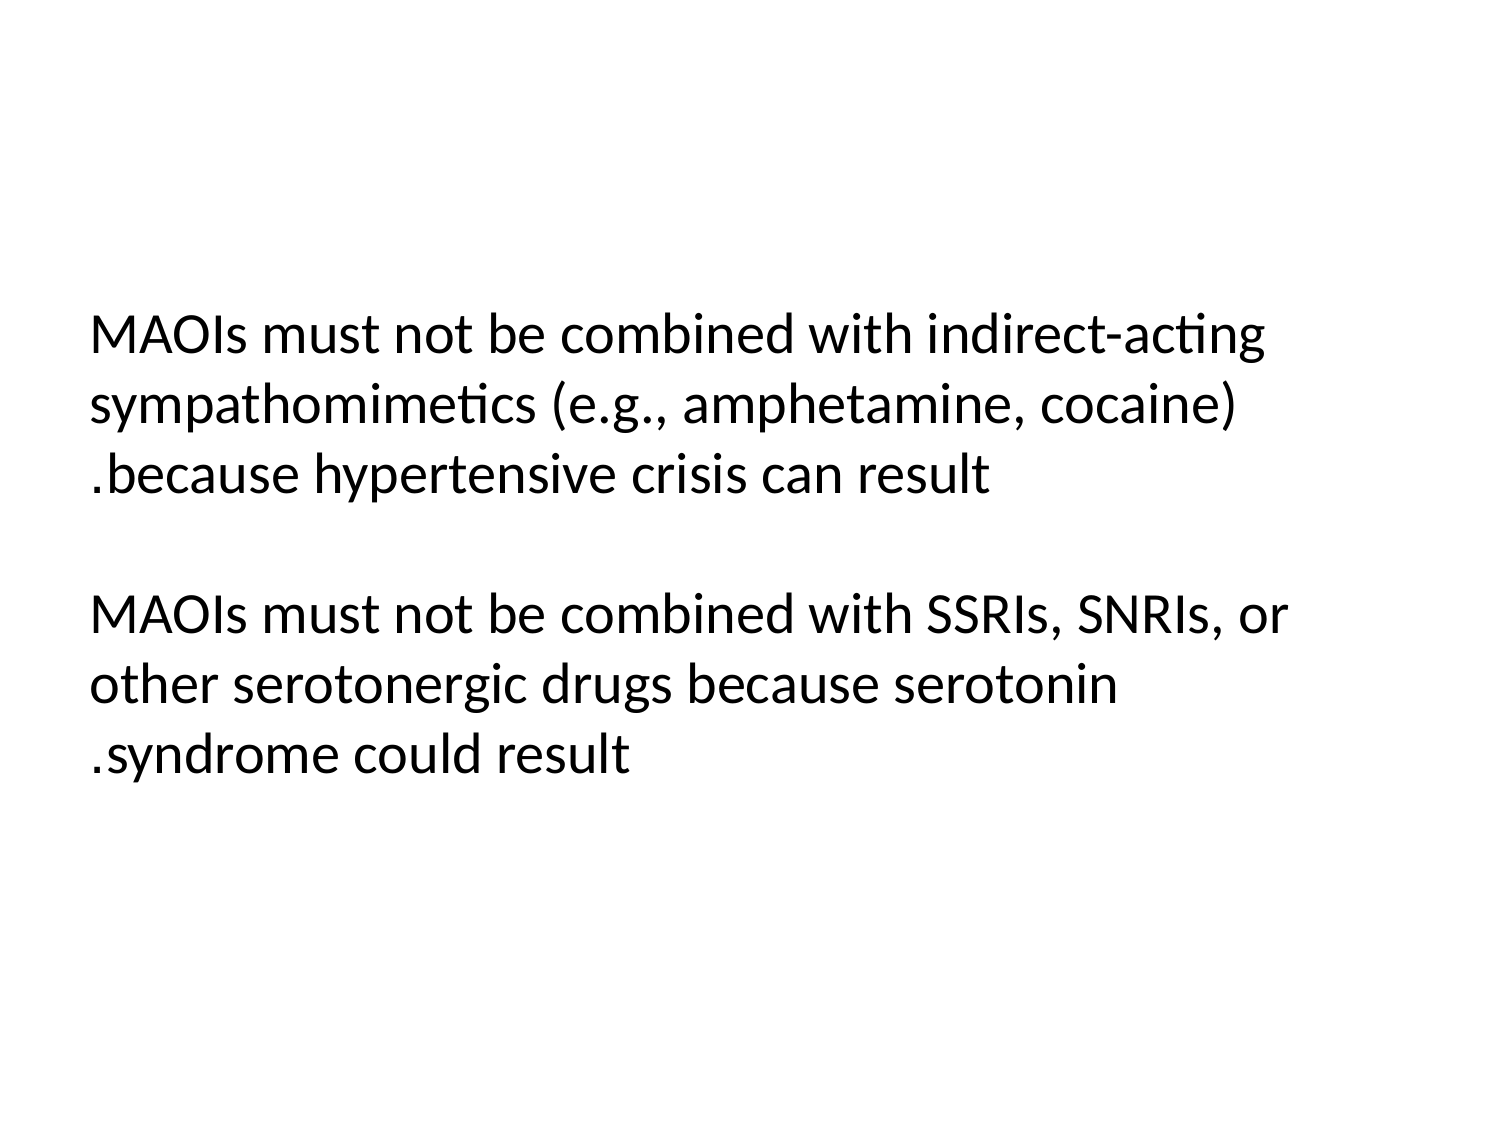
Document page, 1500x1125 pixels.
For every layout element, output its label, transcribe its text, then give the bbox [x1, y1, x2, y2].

text_box MAOIs must not be combined with indirect-acting sympathomimetics (e.g., amphetamine, cocaine) because hypertensive crisis can result. MAOIs must not be combined with SSRIs, SNRIs, or other serotonergic drugs because serotonin syndrome could result. [75, 287, 1400, 862]
